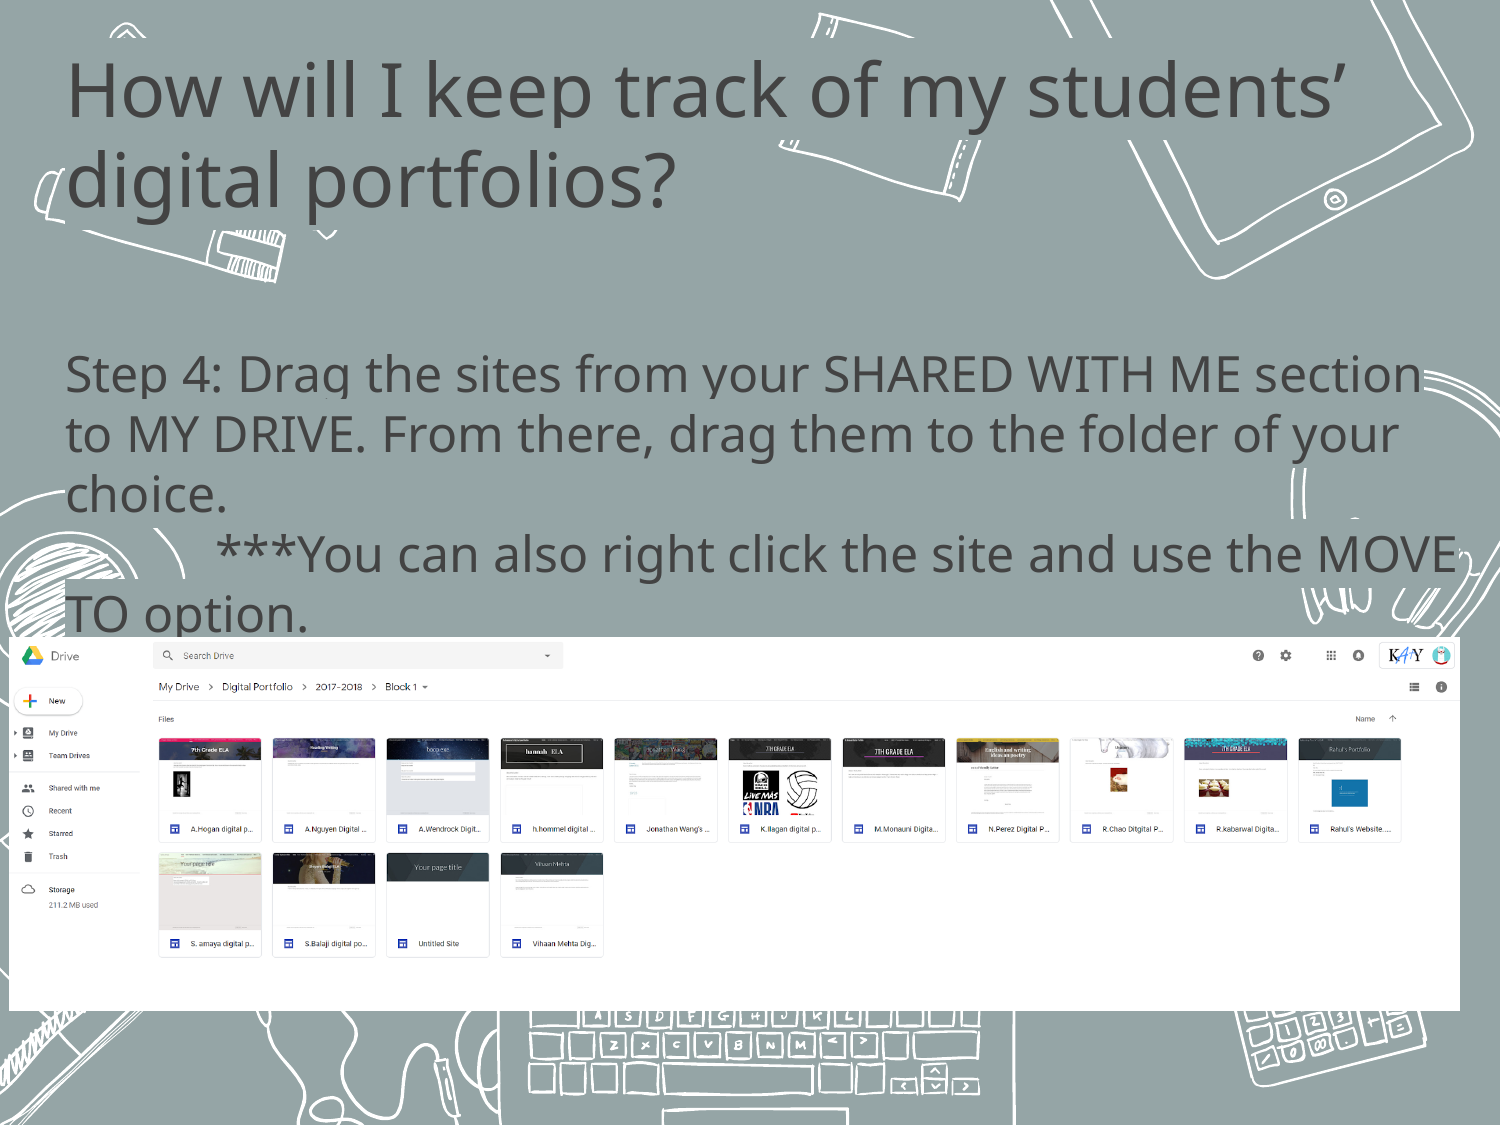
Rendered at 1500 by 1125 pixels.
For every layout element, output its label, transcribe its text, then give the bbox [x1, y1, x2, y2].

picture [8, 637, 1460, 1011]
subtitle How will I keep track of my students’ digital portfolios? Step 4: Drag the sites from your SHARED WITH ME section to MY DRIVE. From there, drag them to the folder of your choice. ***You can also right click the site and use the MOVE TO option. [50, 27, 1485, 203]
